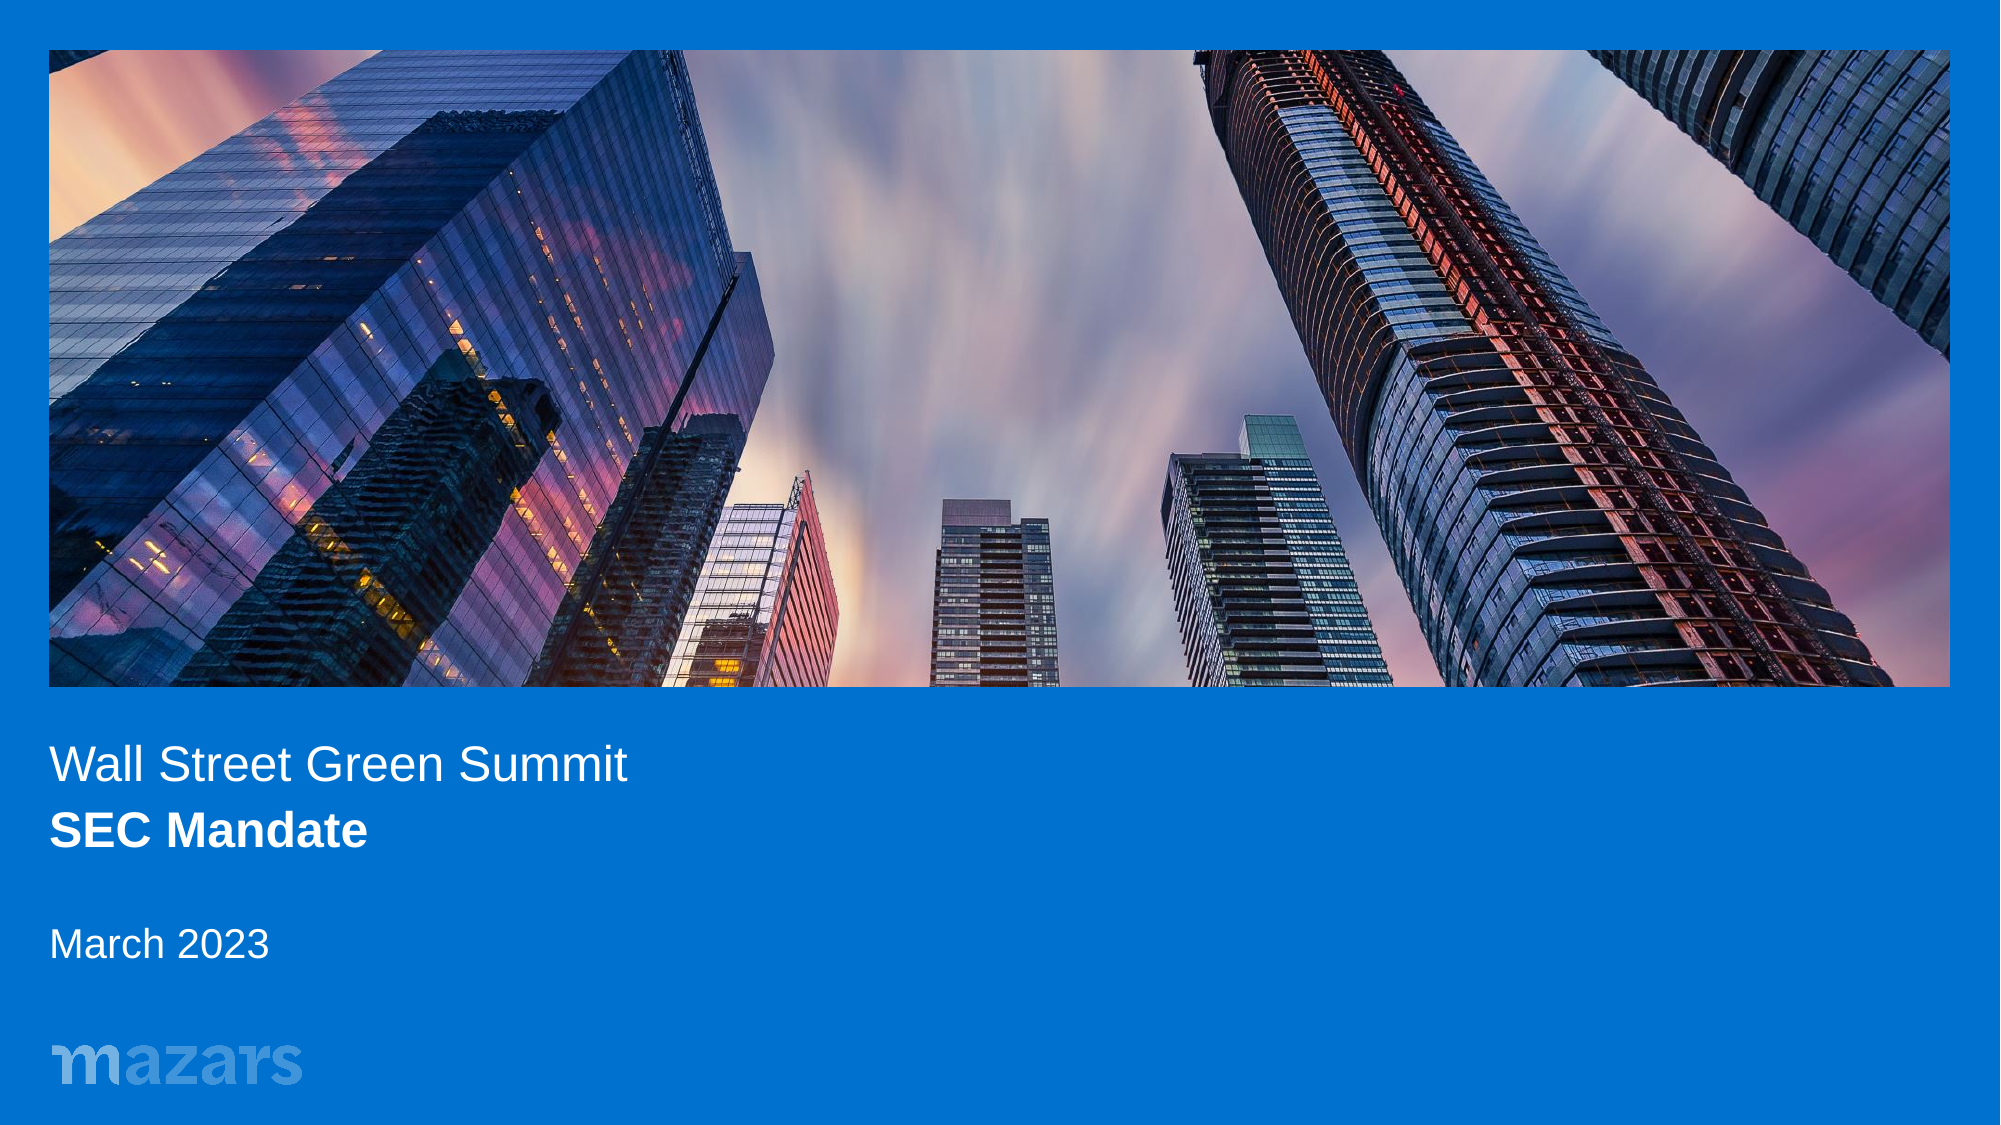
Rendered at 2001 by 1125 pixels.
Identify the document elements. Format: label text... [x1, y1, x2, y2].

text_box March 2023 [49, 922, 1950, 982]
text_box Wall Street Green Summit [49, 738, 1950, 798]
picture [49, 49, 1950, 687]
picture [52, 1045, 302, 1085]
list SEC Mandate [49, 804, 1950, 864]
